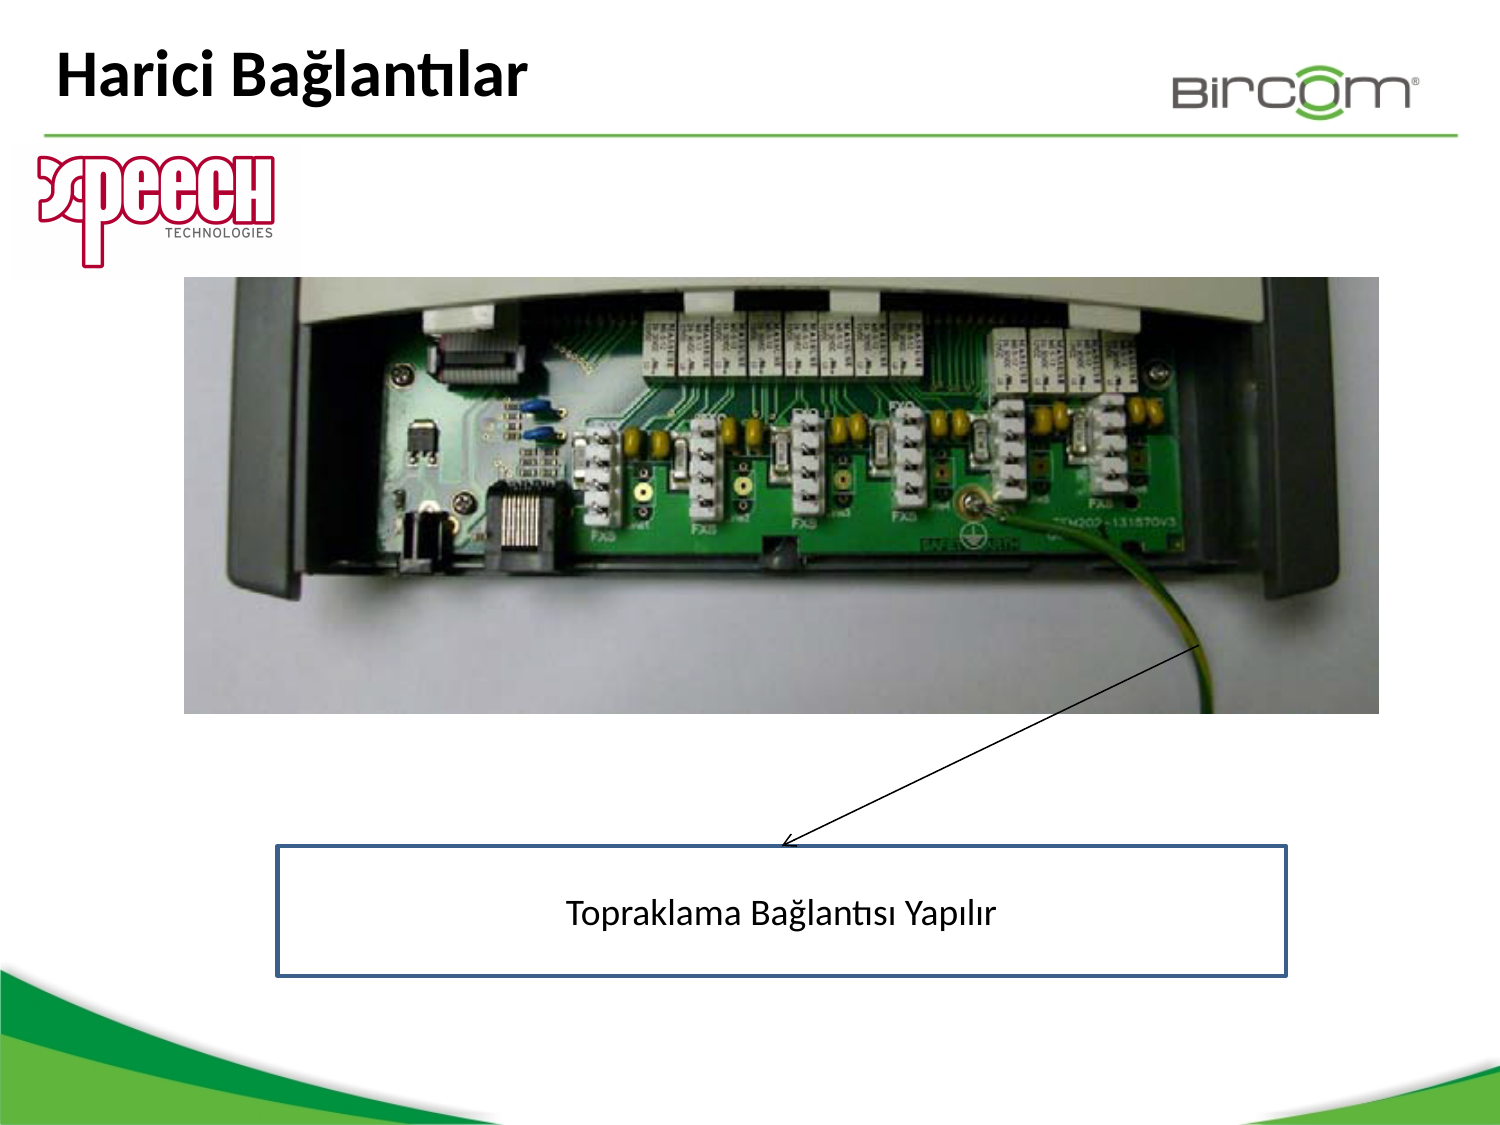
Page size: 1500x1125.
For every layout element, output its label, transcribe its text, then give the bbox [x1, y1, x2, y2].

text_box Harici Bağlantılar [41, 0, 1392, 145]
text_box Topraklama Bağlantısı Yapılır [275, 844, 1288, 978]
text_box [781, 644, 1200, 847]
picture [0, 0, 1500, 1125]
